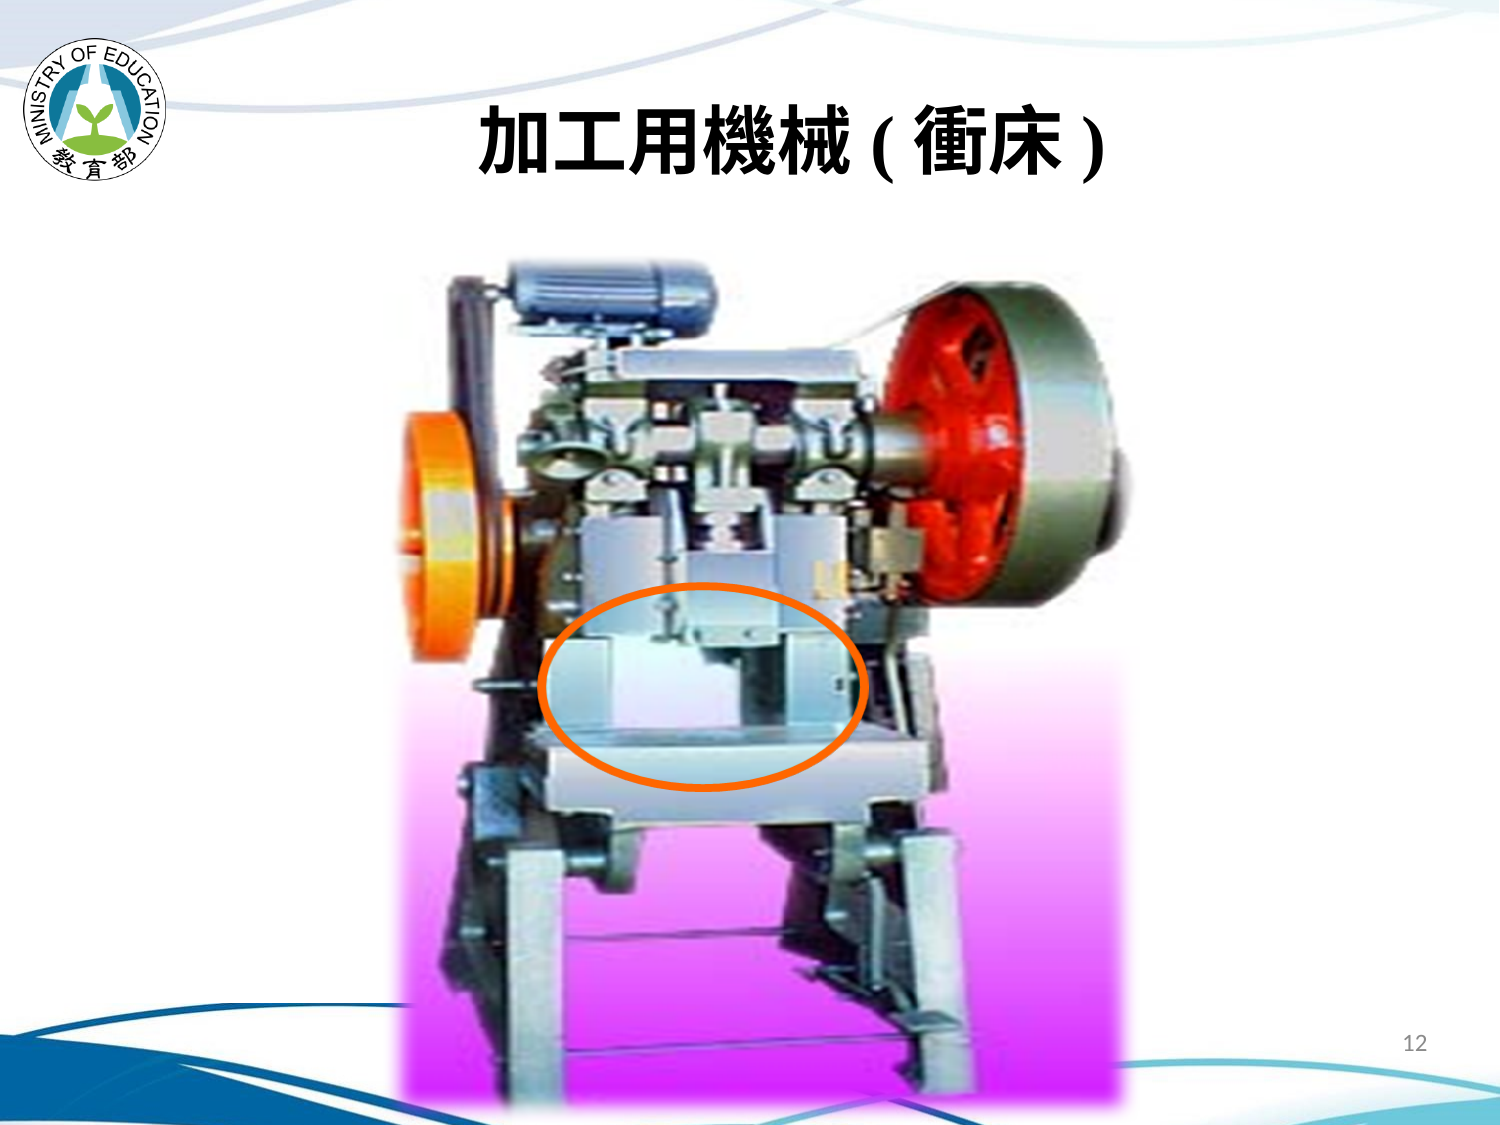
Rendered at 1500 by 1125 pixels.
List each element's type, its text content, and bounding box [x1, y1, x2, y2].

title 加工用機械(衝床) [159, 45, 1425, 233]
slide_number 12 [1145, 1011, 1443, 1072]
picture [0, 249, 1500, 1125]
picture [0, 0, 1499, 182]
